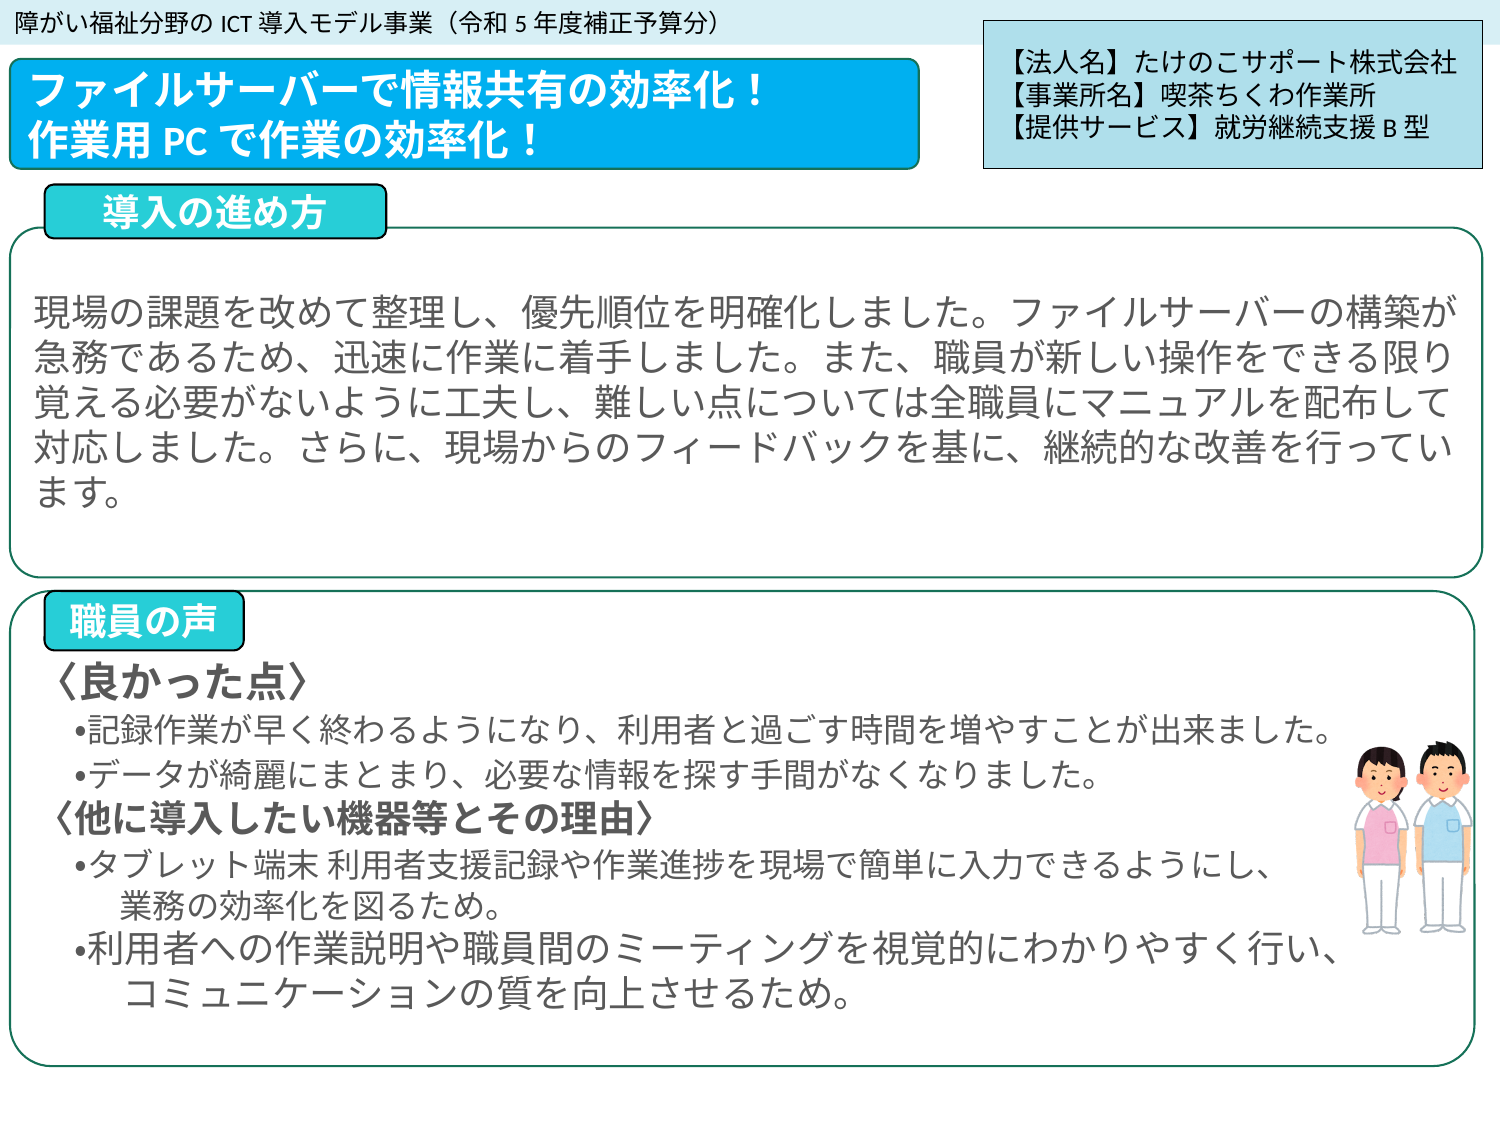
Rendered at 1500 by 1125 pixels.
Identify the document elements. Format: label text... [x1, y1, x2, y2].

picture [1334, 737, 1490, 939]
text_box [9, 184, 1483, 578]
text_box 【法人名】たけのこサポート株式会社 【事業所名】喫茶ちくわ作業所 【提供サービス】就労継続支援B型 [982, 19, 1483, 170]
text_box ファイルサーバーで情報共有の効率化！ 作業用PCで作業の効率化！ [8, 57, 920, 170]
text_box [9, 590, 1475, 1067]
text_box 障がい福祉分野のICT導入モデル事業（令和5年度補正予算分） [0, 0, 1500, 45]
